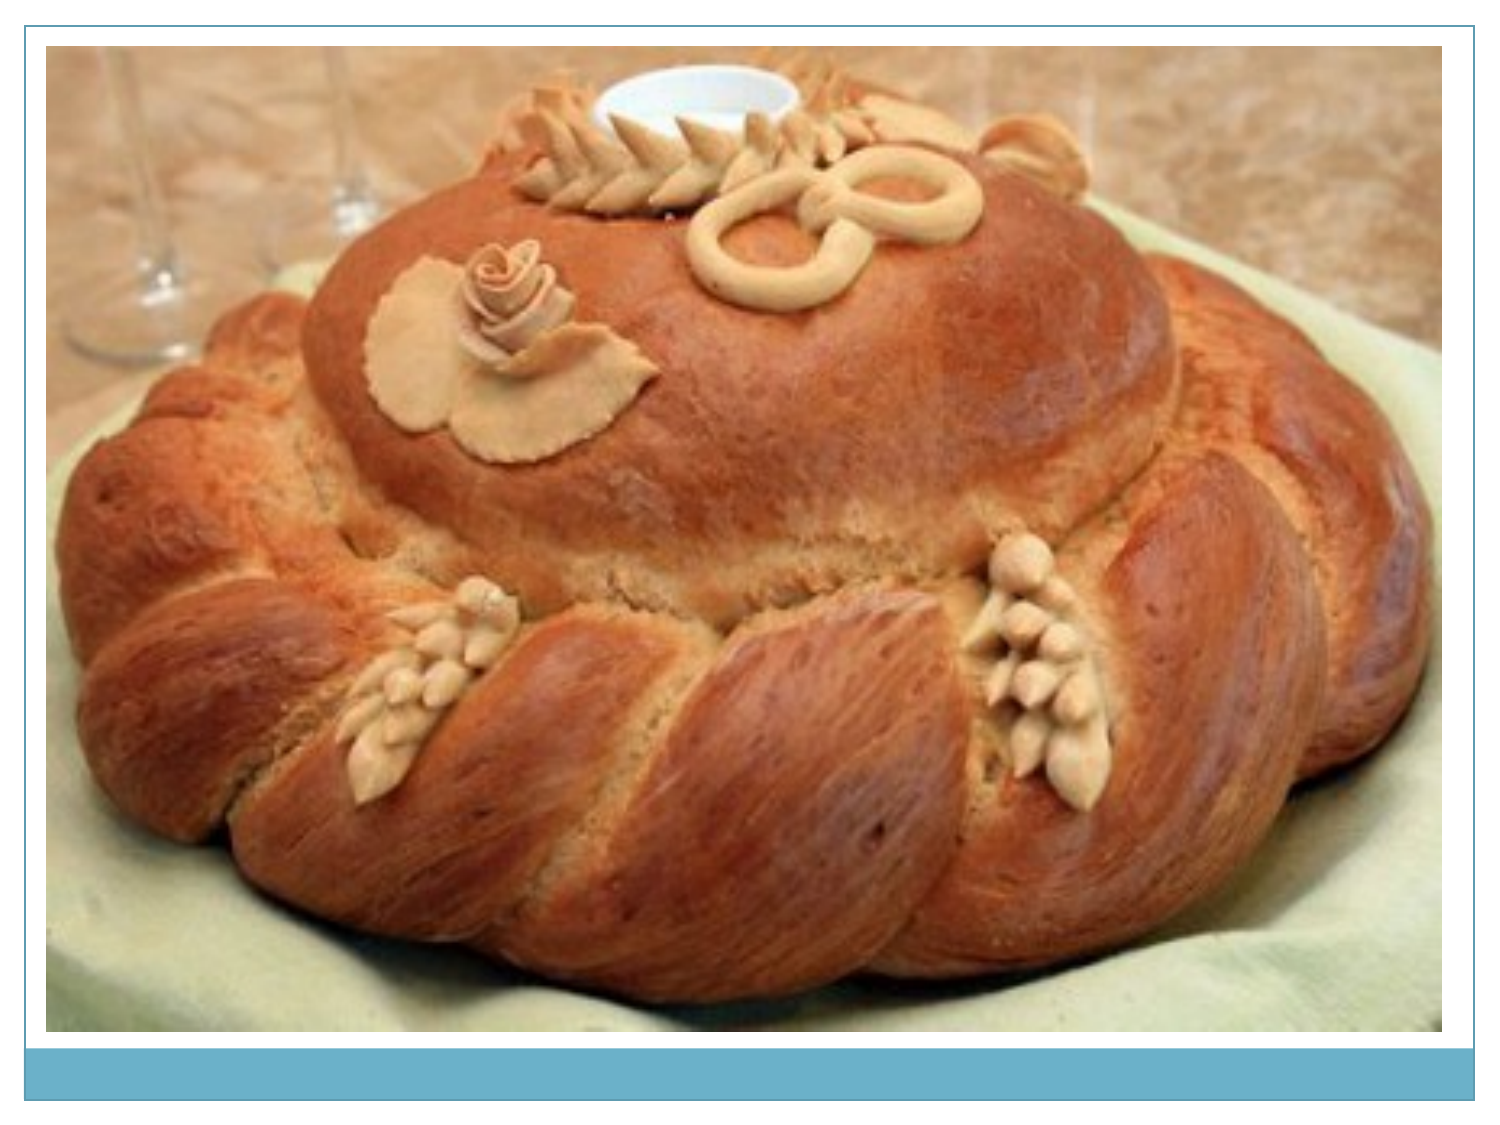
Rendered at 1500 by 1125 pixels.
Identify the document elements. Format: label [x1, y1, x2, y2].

picture [46, 46, 1442, 1032]
